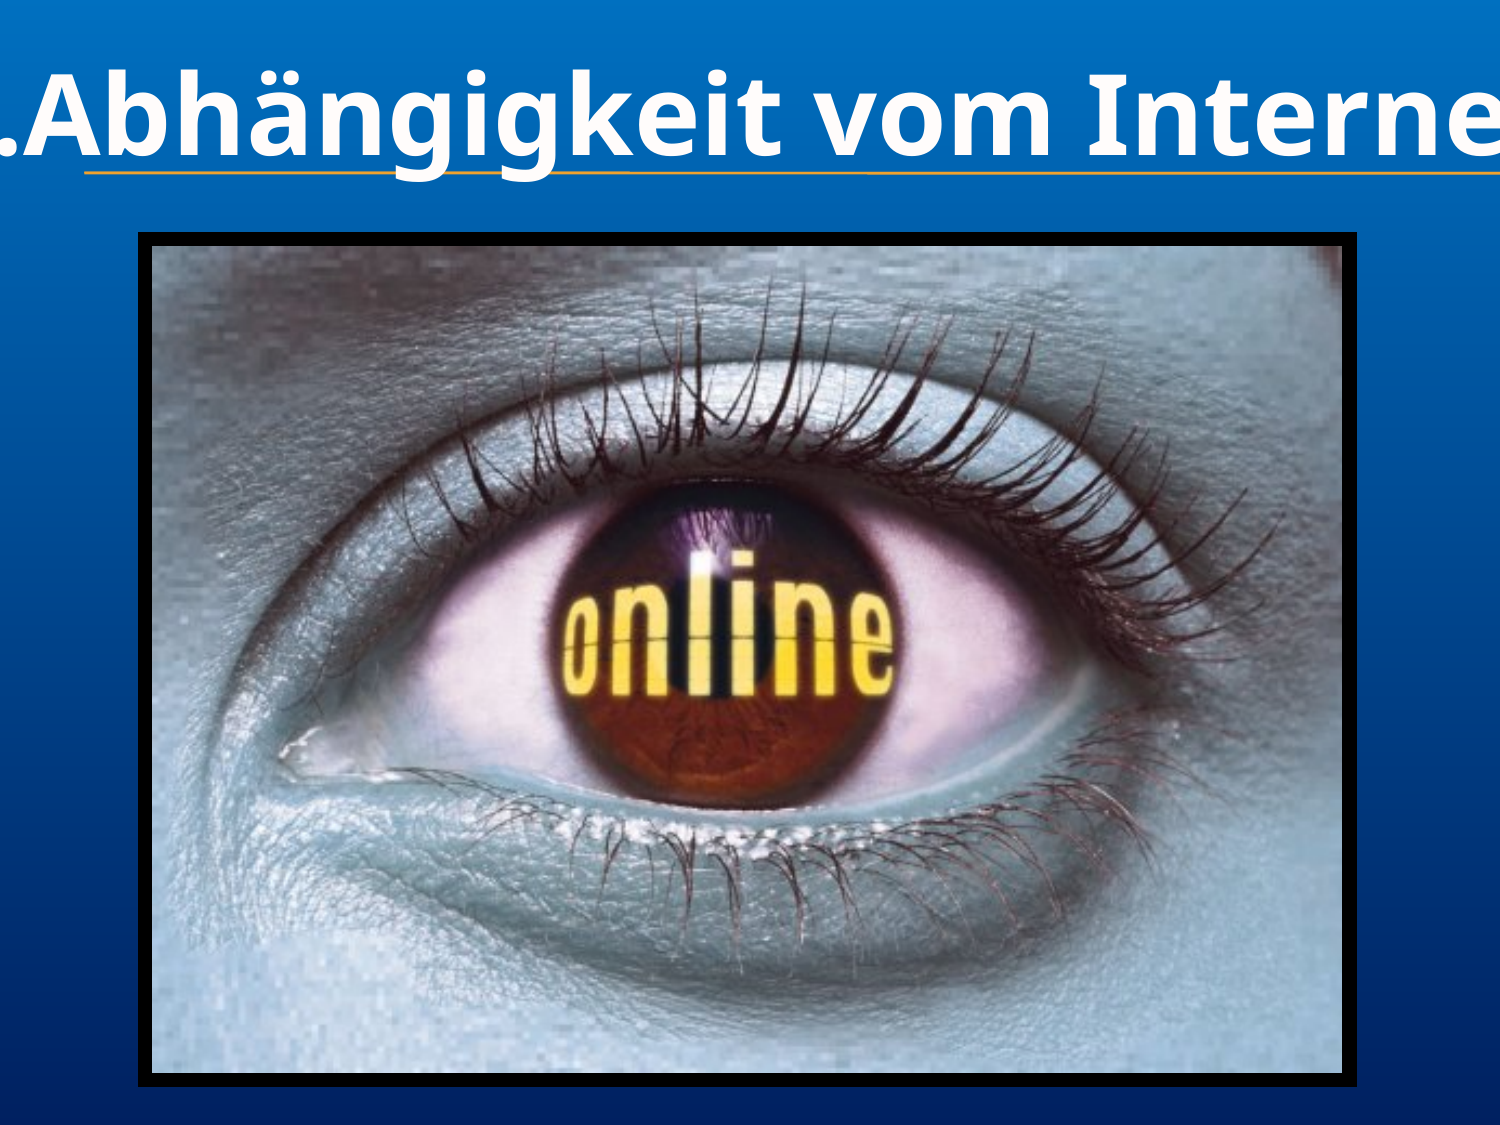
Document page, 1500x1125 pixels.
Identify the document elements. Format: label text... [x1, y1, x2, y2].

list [151, 245, 1343, 1073]
text_box 3.Abhängigkeit vom Internet [0, 35, 1500, 186]
